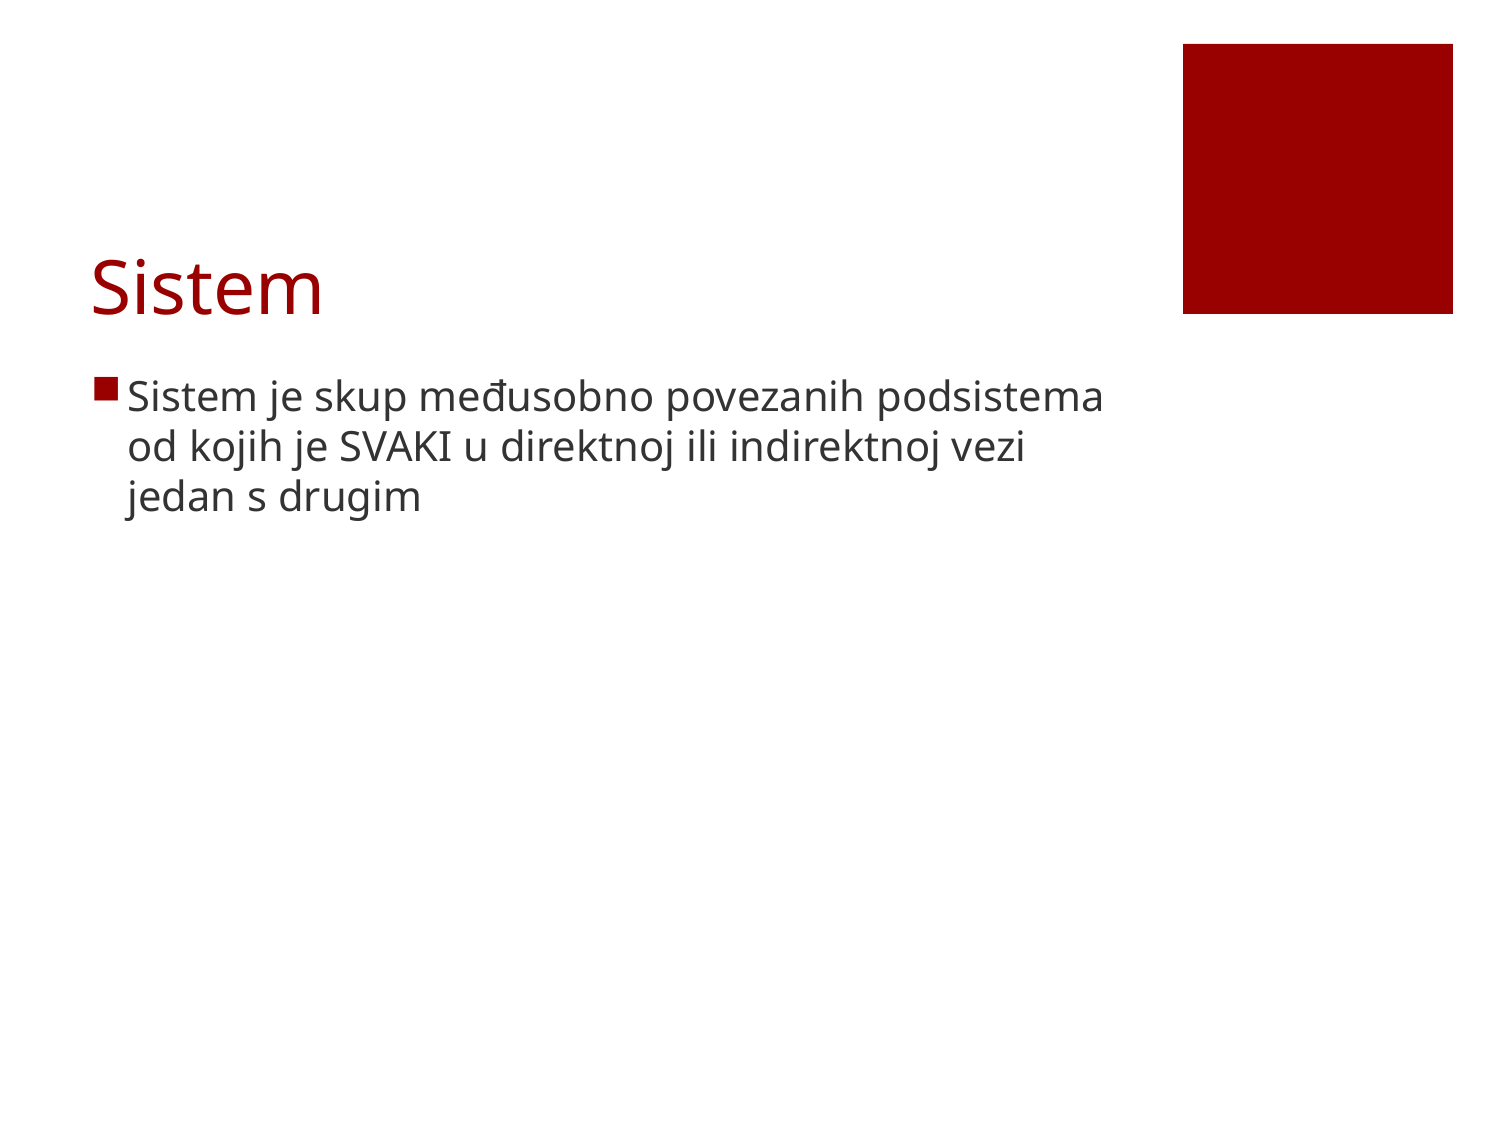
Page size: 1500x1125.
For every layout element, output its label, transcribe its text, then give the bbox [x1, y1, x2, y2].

title Sistem [75, 149, 1143, 338]
list Sistem je skup međusobno povezanih podsistema od kojih je SVAKI u direktnoj ili indirektnoj vezi jedan s drugim [75, 362, 1143, 1005]
